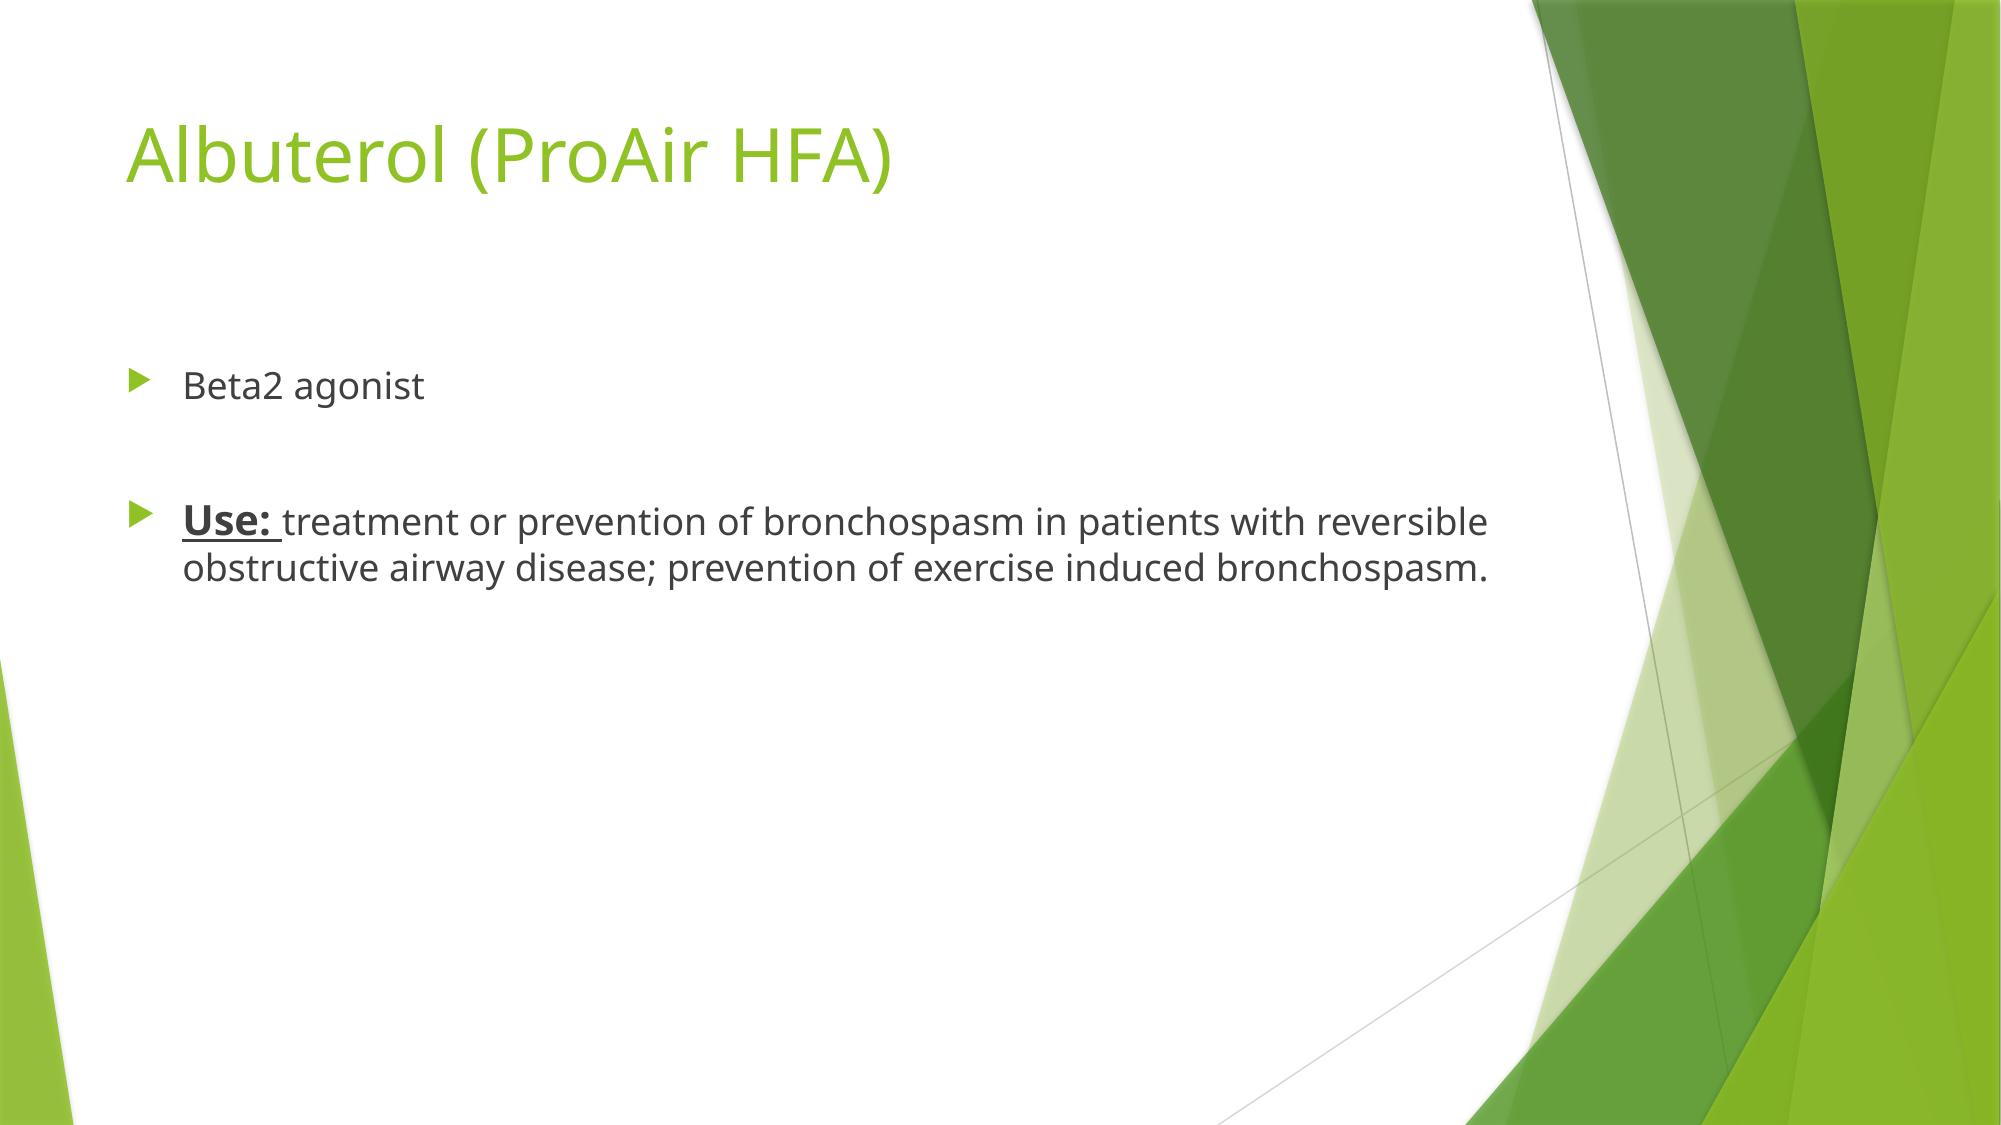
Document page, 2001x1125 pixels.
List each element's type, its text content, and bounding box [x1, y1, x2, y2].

list Beta2 agonist Use: treatment or prevention of bronchospasm in patients with reversible obstructive airway disease; prevention of exercise induced bronchospasm. [111, 354, 1522, 992]
title Albuterol (ProAir HFA) [111, 99, 1522, 317]
